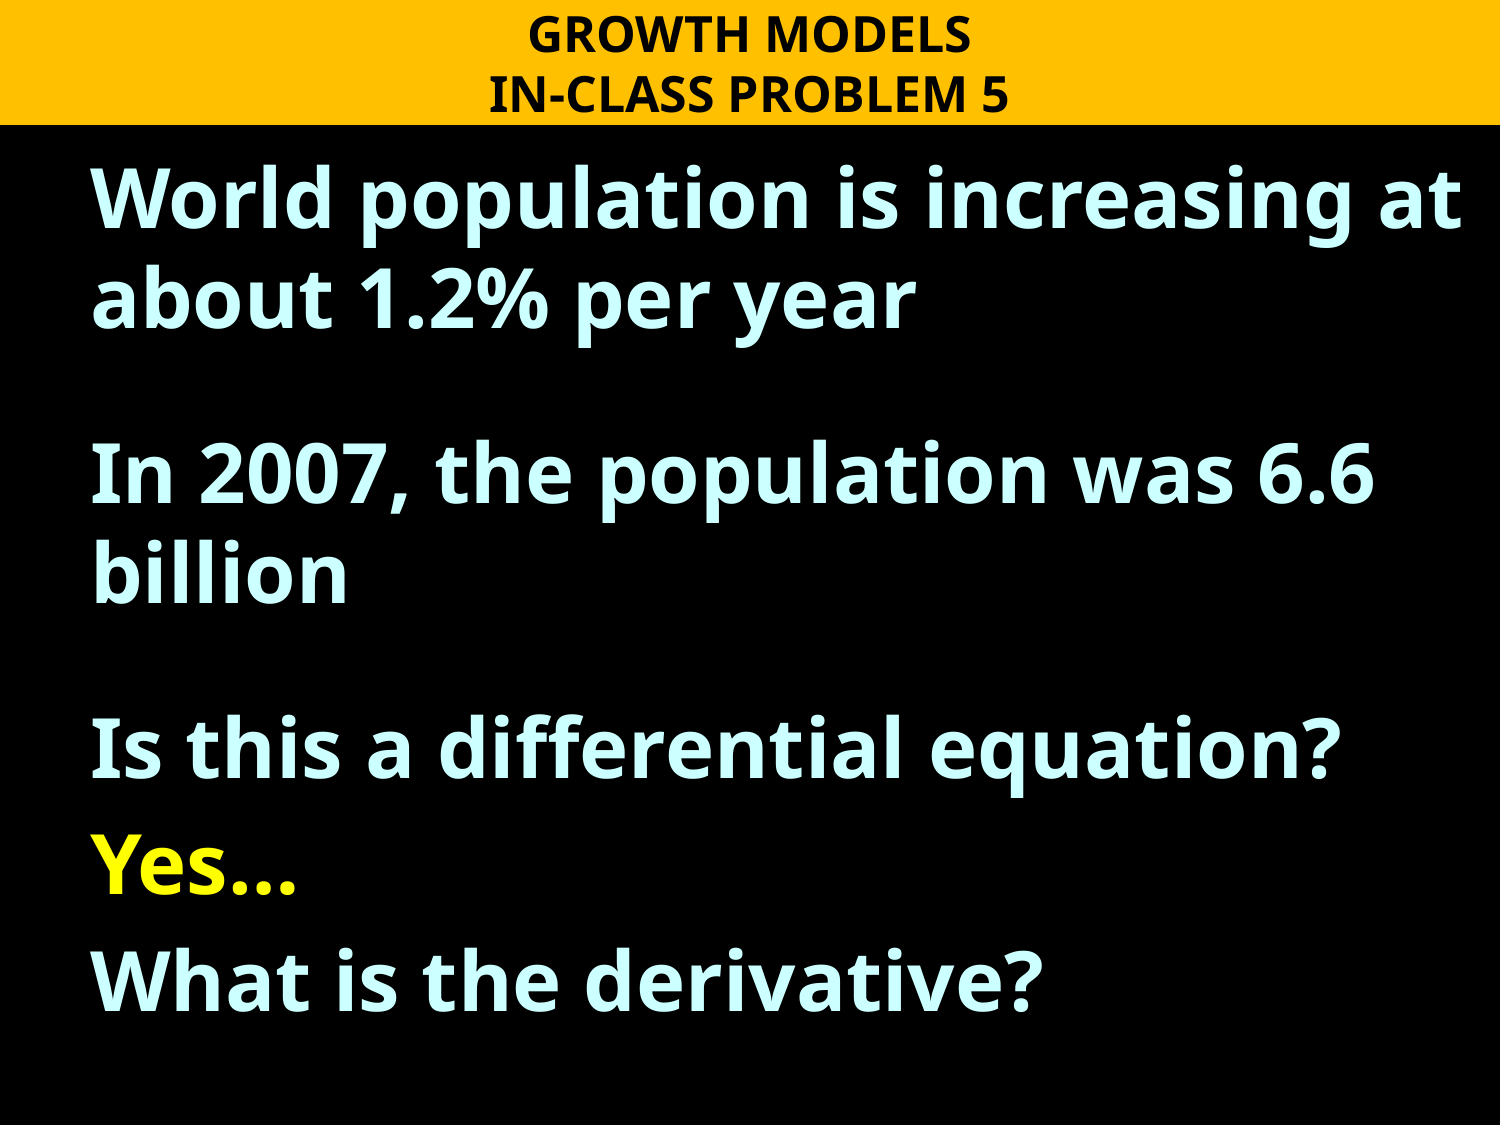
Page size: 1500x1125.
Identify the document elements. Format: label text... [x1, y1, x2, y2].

list World population is increasing at about 1.2% per year In 2007, the population was 6.6 billion Is this a differential equation? Yes… What is the derivative? [75, 137, 1500, 1063]
text_box GROWTH MODELS IN-CLASS PROBLEM 5 [0, 0, 1500, 125]
